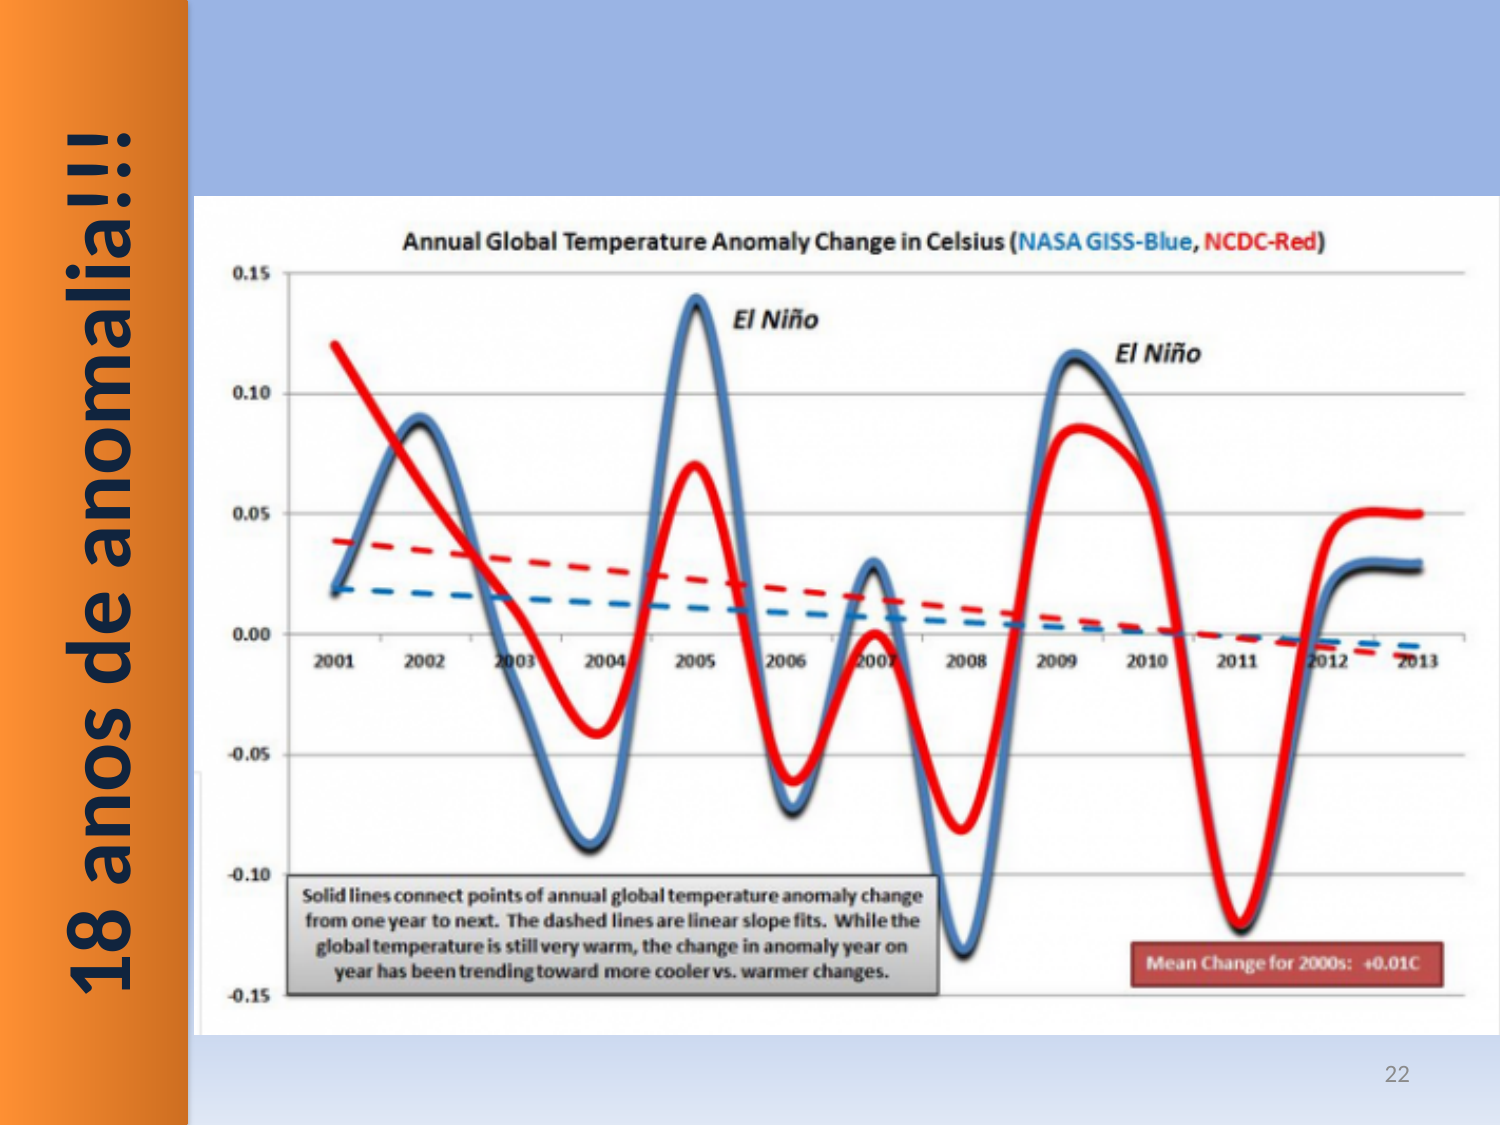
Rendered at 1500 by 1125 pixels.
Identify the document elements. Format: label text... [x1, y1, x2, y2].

slide_number 22 [1074, 1043, 1425, 1103]
title 18 anos de anomalia!!! [0, 0, 188, 1125]
picture [194, 195, 1500, 1036]
